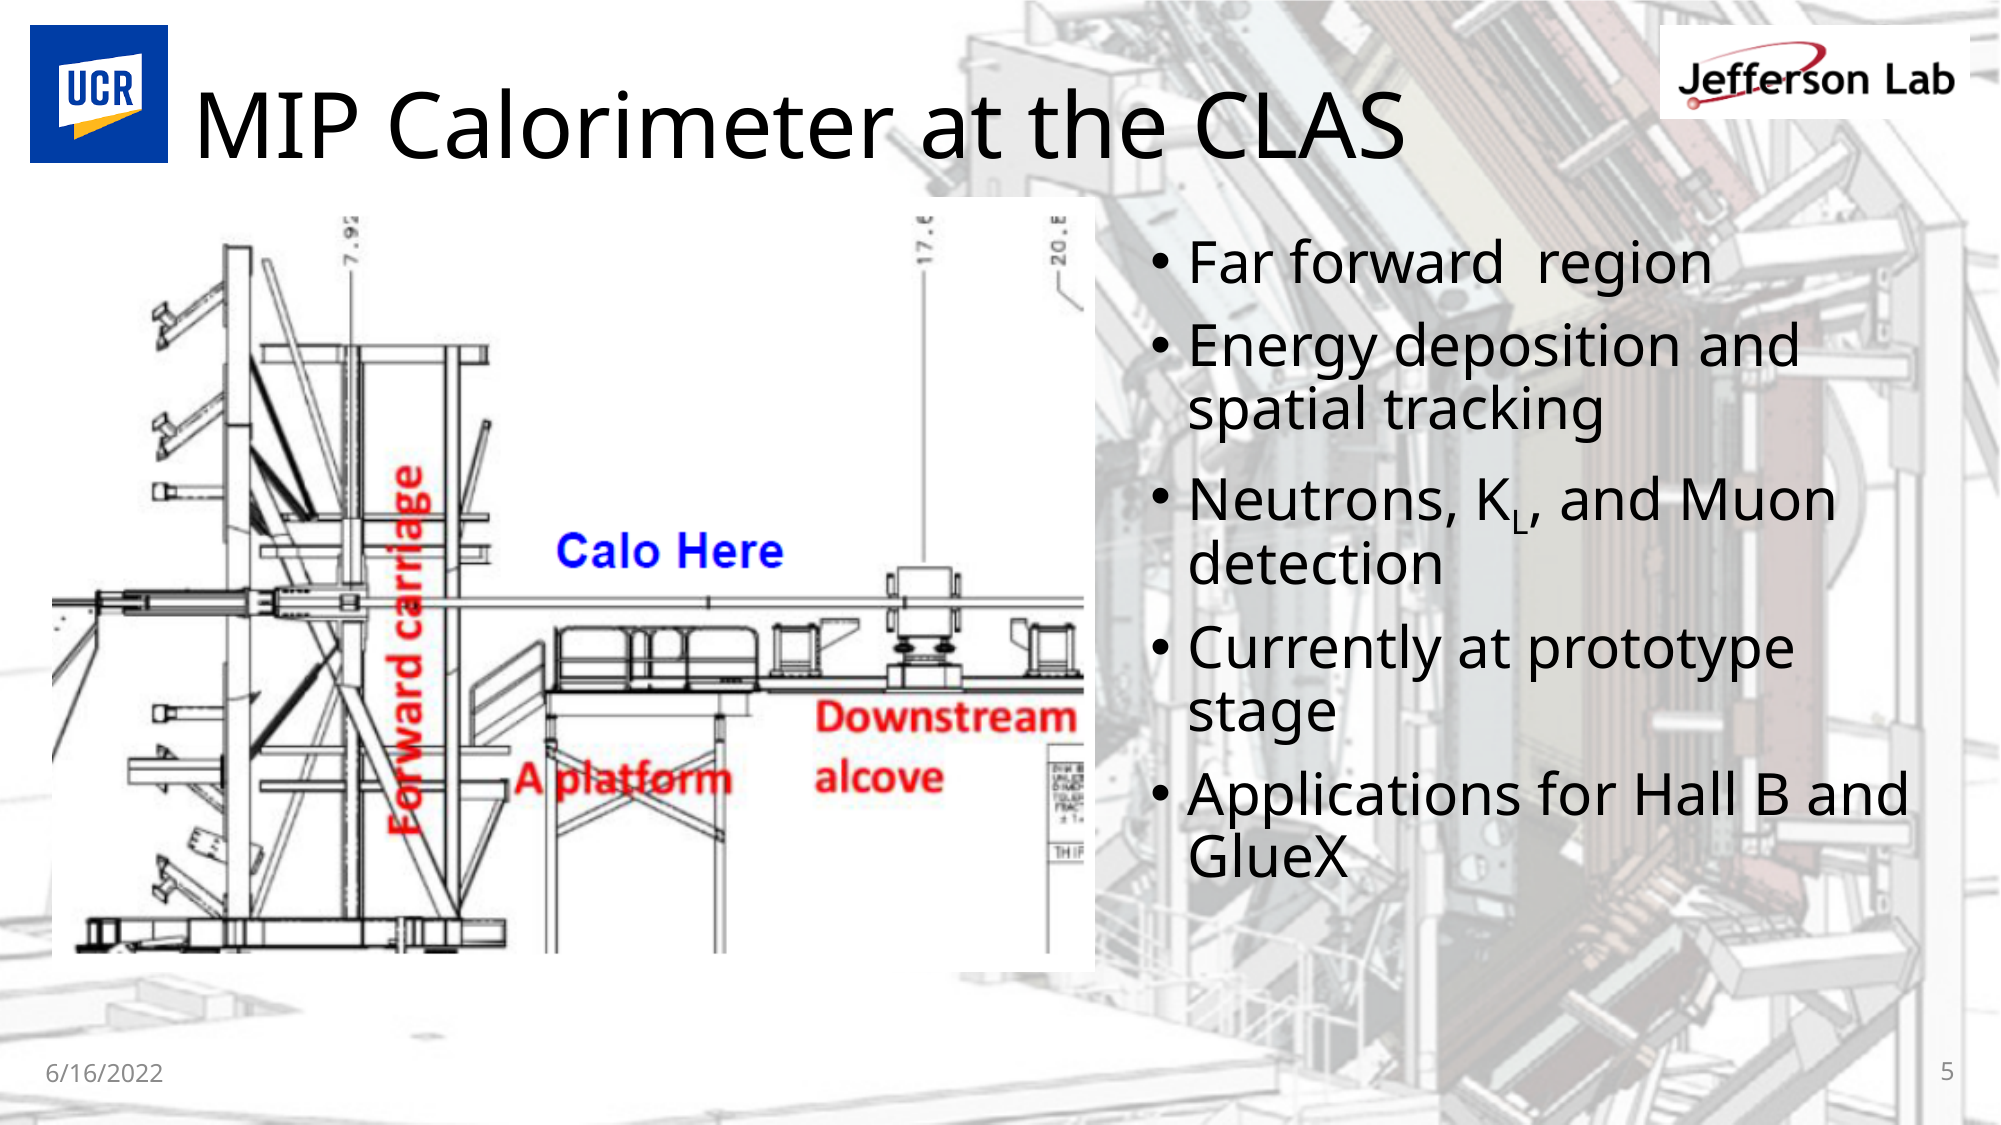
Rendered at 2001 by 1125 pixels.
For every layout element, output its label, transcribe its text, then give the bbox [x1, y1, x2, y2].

slide_number 5 [1519, 1042, 1970, 1103]
picture [0, 0, 2001, 1125]
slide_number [30, 1042, 481, 1103]
title MIP Calorimeter at the CLAS [177, 59, 1863, 198]
